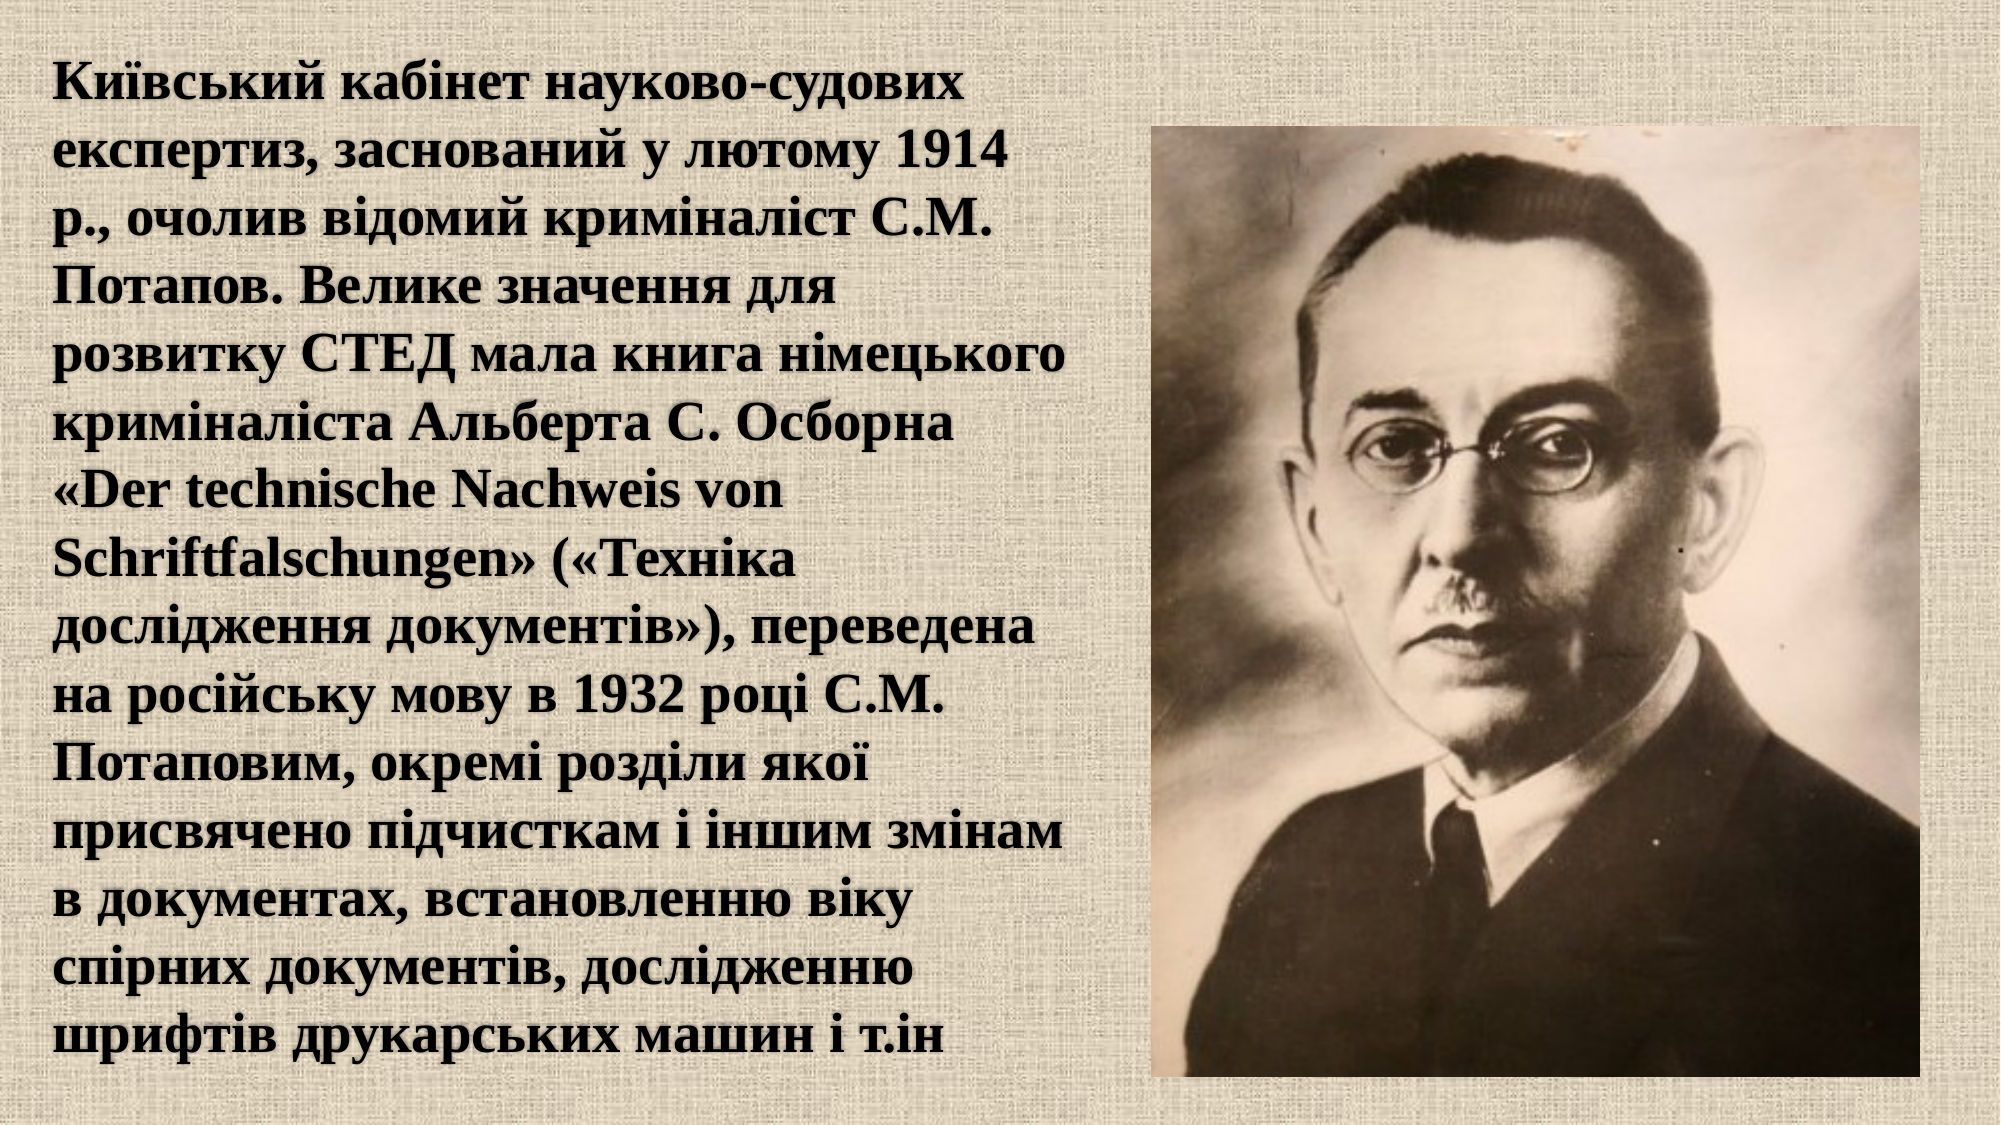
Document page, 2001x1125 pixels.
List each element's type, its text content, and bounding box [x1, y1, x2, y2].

picture [0, 0, 2001, 1125]
list Київський кабінет науково-судових експертиз, заснований у лютому 1914 р., очолив відомий криміналіст С.М. Потапов. Велике значення для розвитку СТЕД мала книга німецького криміналіста Альберта С. Осборна «Der technische Nachweis von Schriftfalschungen» («Техніка дослідження документів»), переведена на російську мову в 1932 році С.М. Потаповим, окремі розділи якої присвячено підчисткам і іншим змінам в документах, встановленню віку спірних документів, дослідженню шрифтів друкарських машин і т.ін [31, 35, 1091, 1094]
